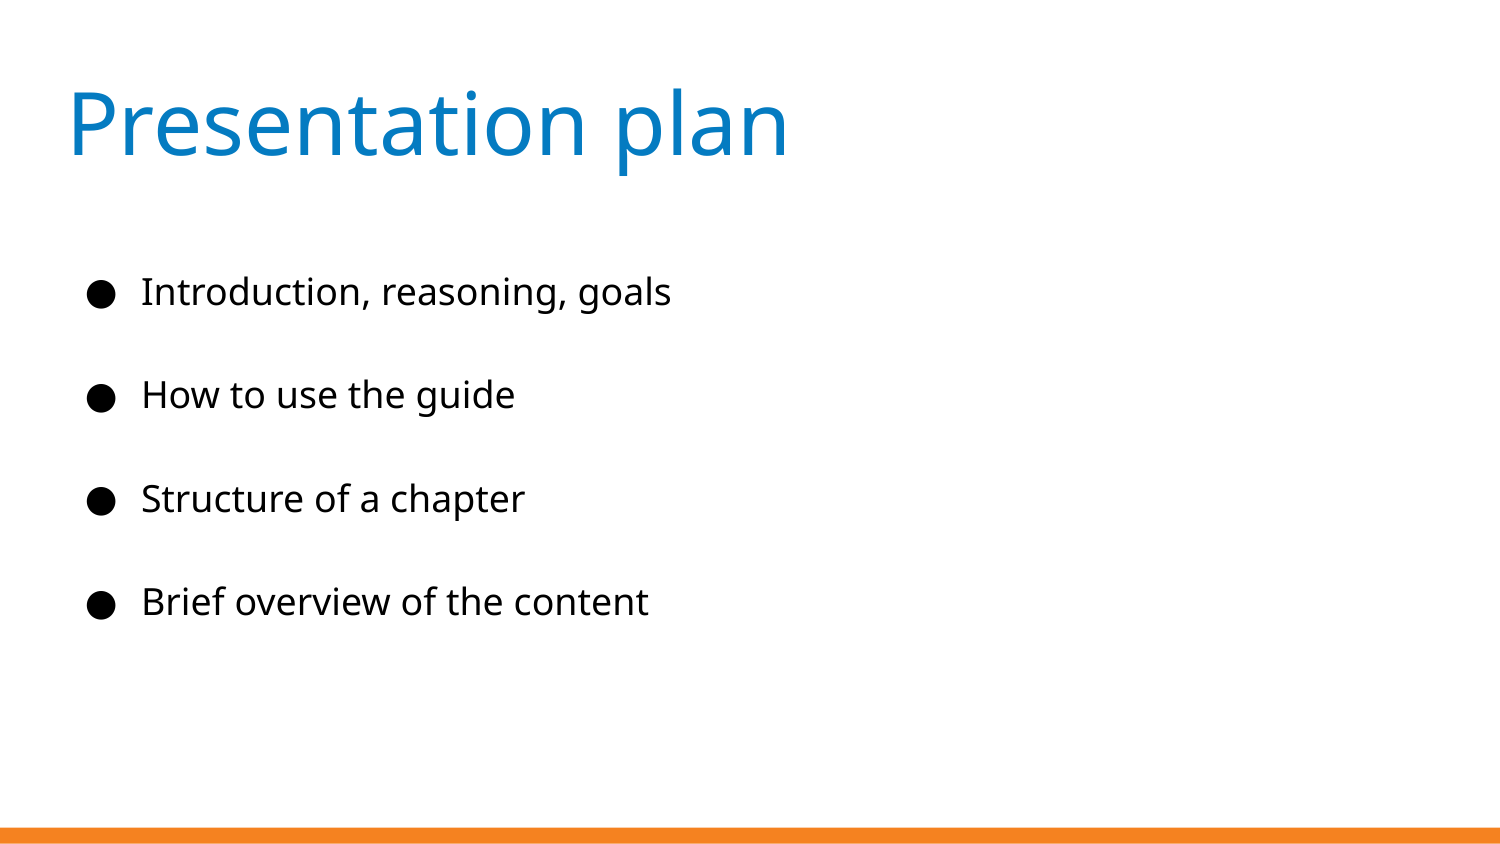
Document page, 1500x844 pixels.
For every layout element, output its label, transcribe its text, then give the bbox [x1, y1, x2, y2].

list Introduction, reasoning, goals How to use the guide Structure of a chapter Brief overview of the content [51, 200, 1449, 752]
title Presentation plan [51, 51, 1449, 189]
